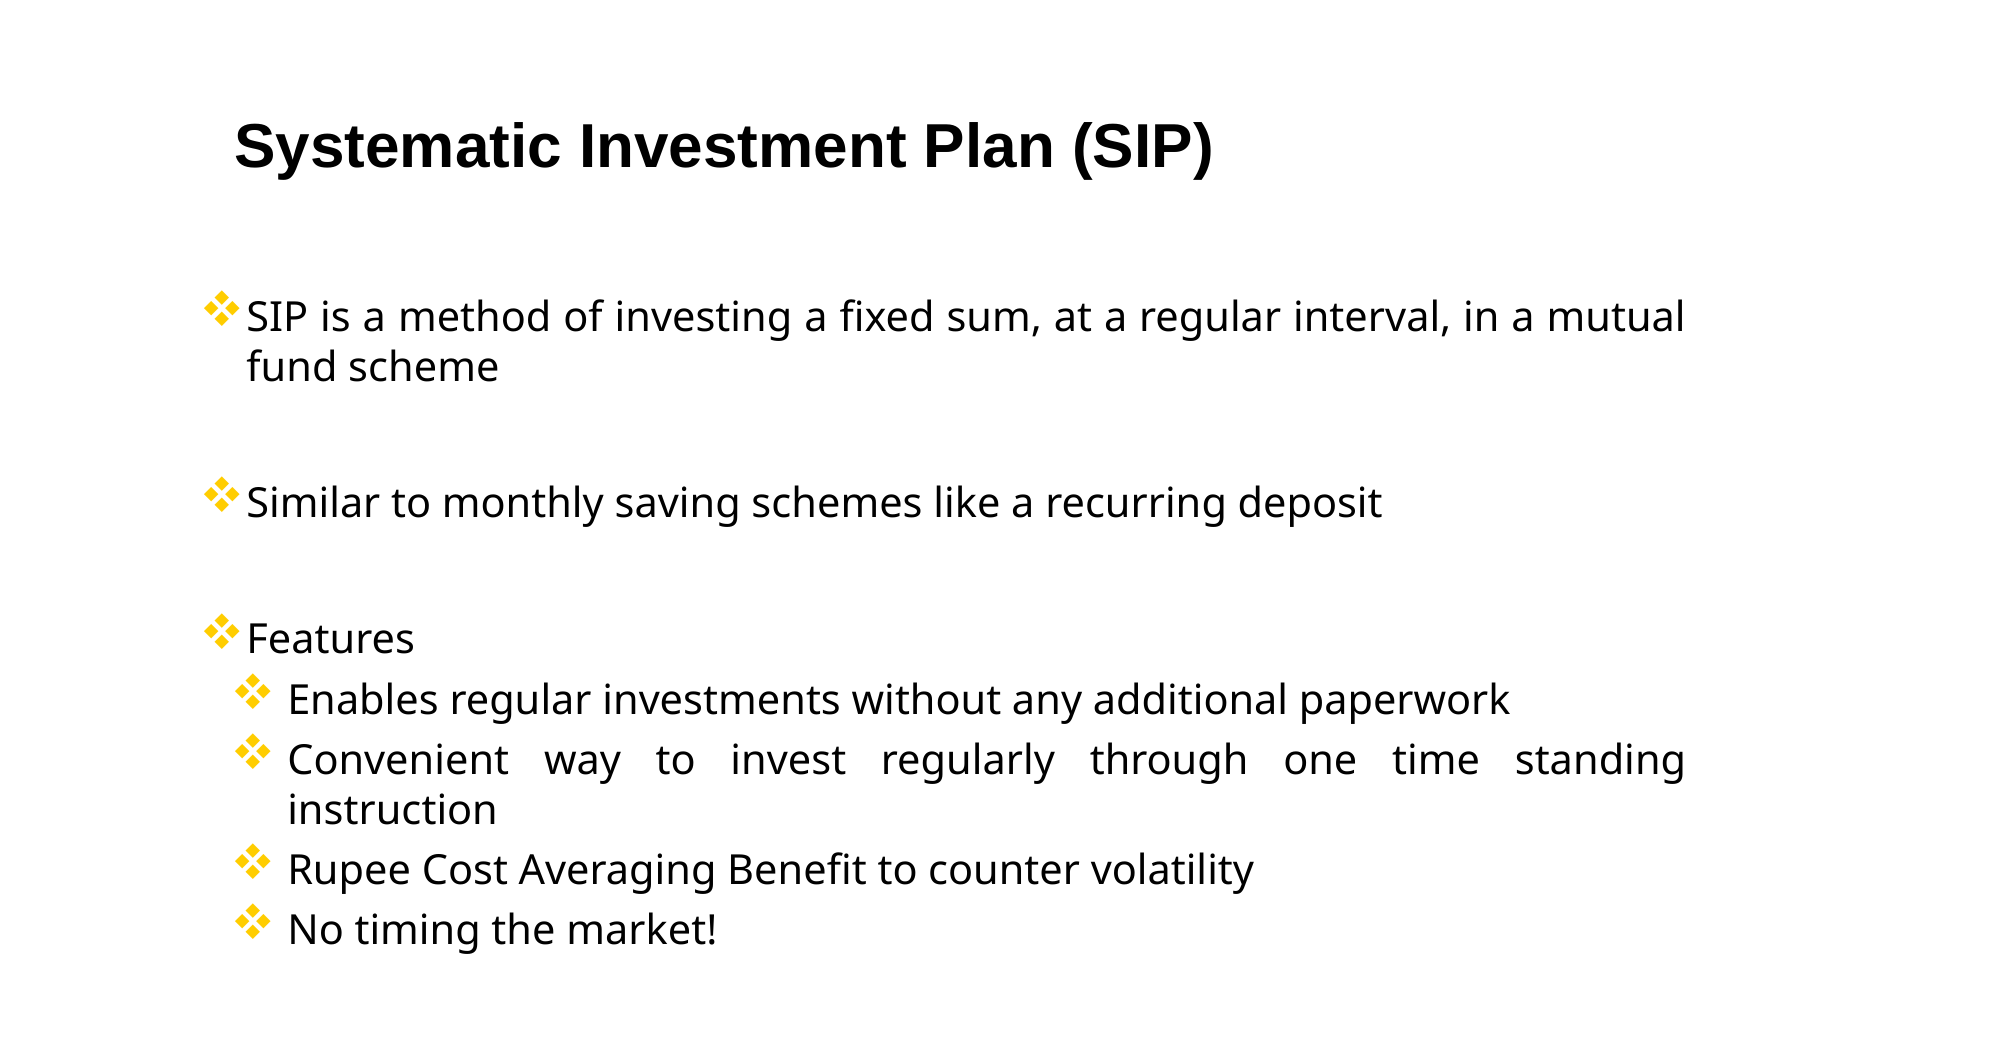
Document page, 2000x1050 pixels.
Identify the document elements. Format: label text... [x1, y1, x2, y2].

list SIP is a method of investing a fixed sum, at a regular interval, in a mutual fund scheme Similar to monthly saving schemes like a recurring deposit Features Enables regular investments without any additional paperwork Convenient way to invest regularly through one time standing instruction Rupee Cost Averaging Benefit to counter volatility No timing the market! [199, 289, 1688, 954]
title Systematic Investment Plan (SIP) [223, 99, 1713, 189]
